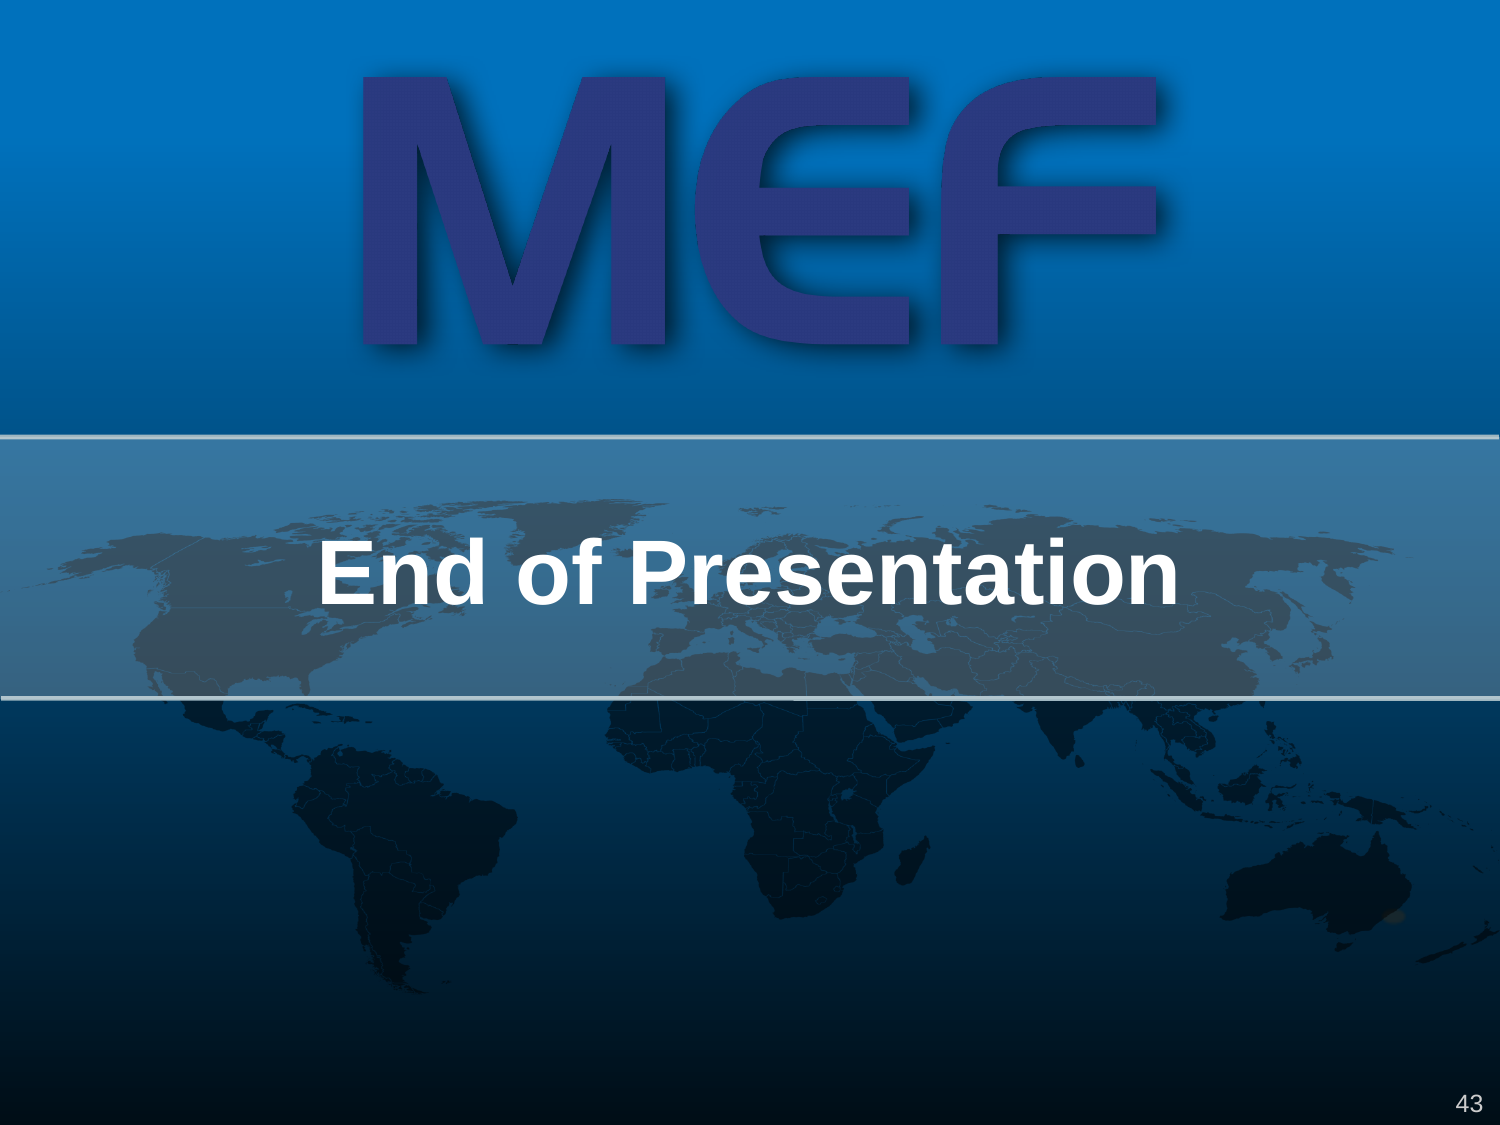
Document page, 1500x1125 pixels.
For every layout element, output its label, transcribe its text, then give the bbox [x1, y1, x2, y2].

picture [0, 700, 1500, 1125]
title End of Presentation [0, 436, 1500, 699]
picture [0, 0, 1500, 436]
